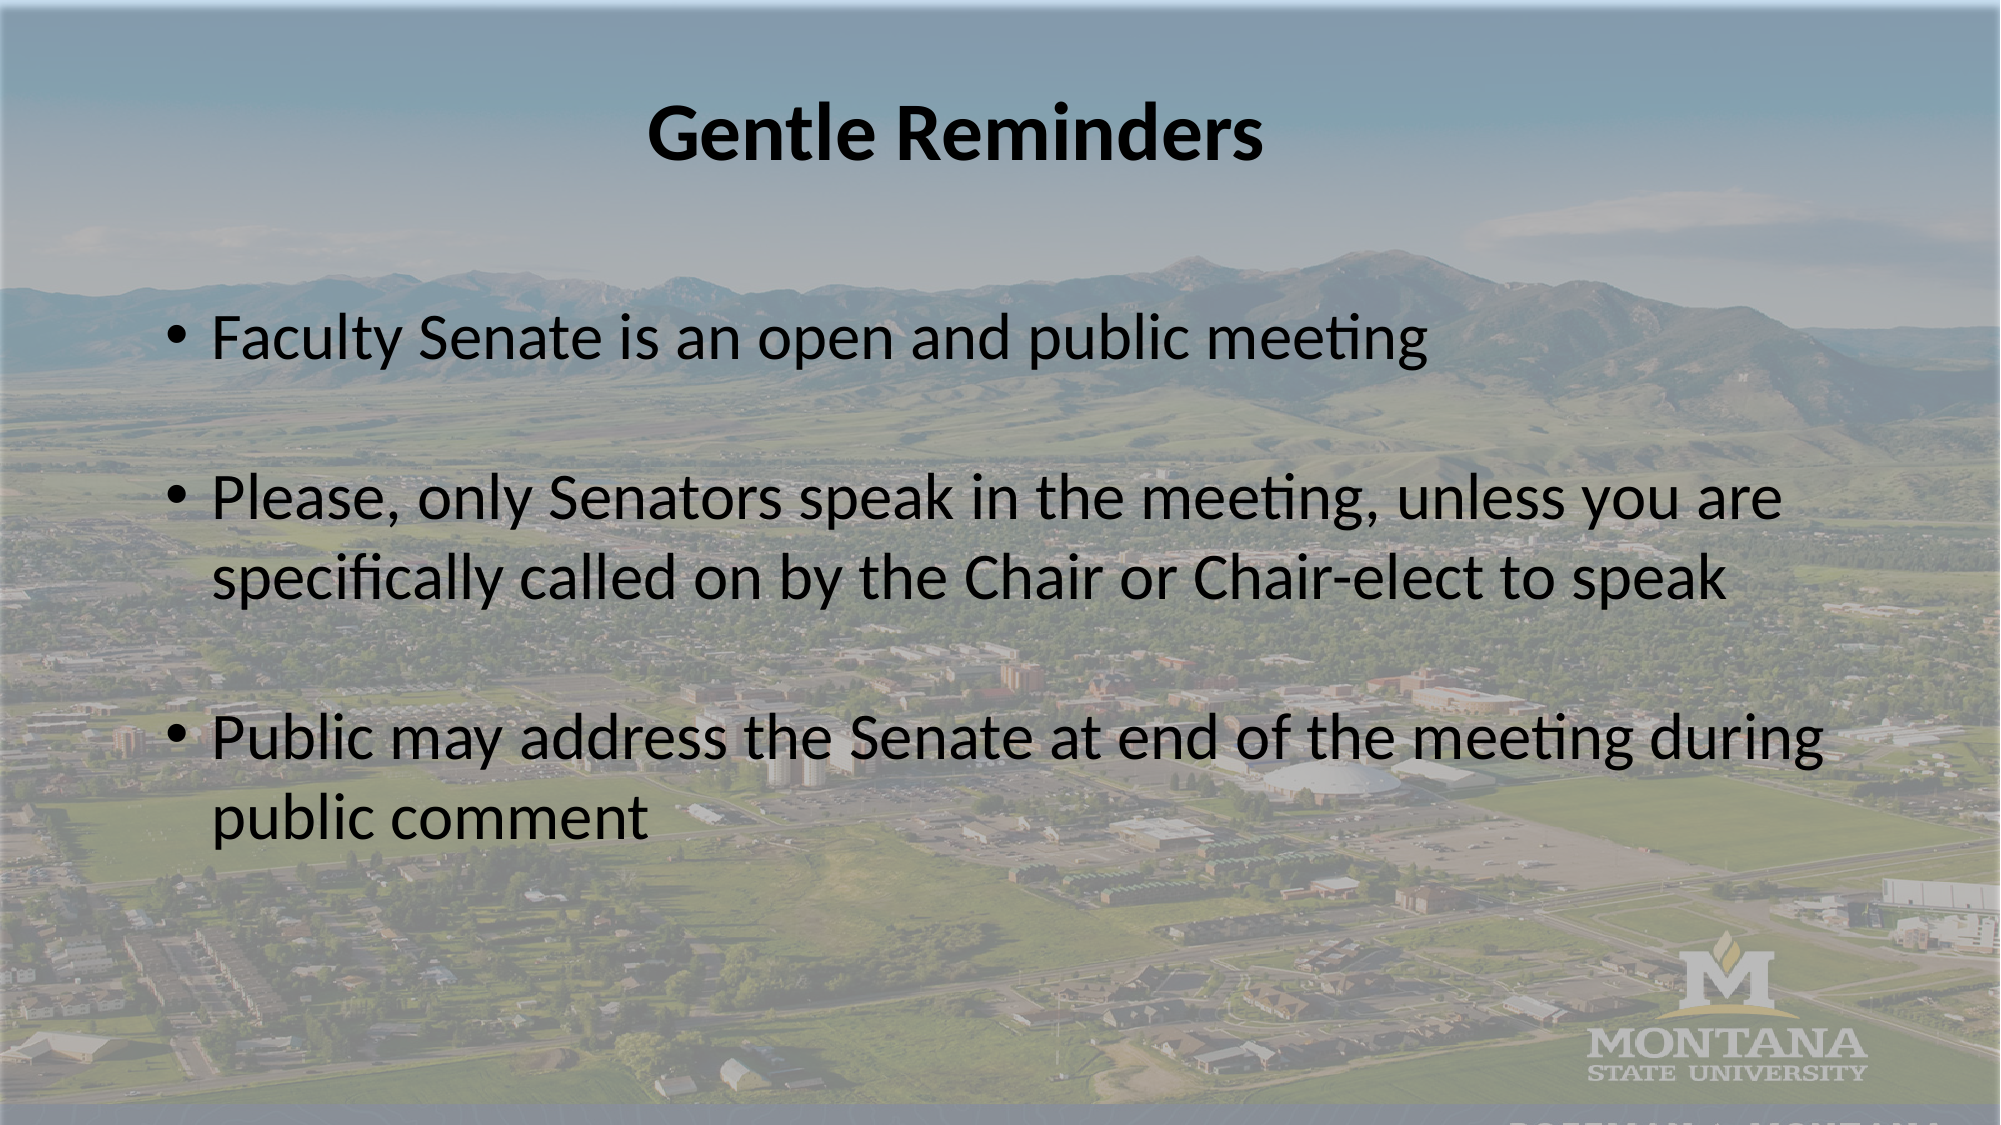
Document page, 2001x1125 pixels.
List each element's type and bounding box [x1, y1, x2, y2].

list [0, 0, 2000, 1125]
